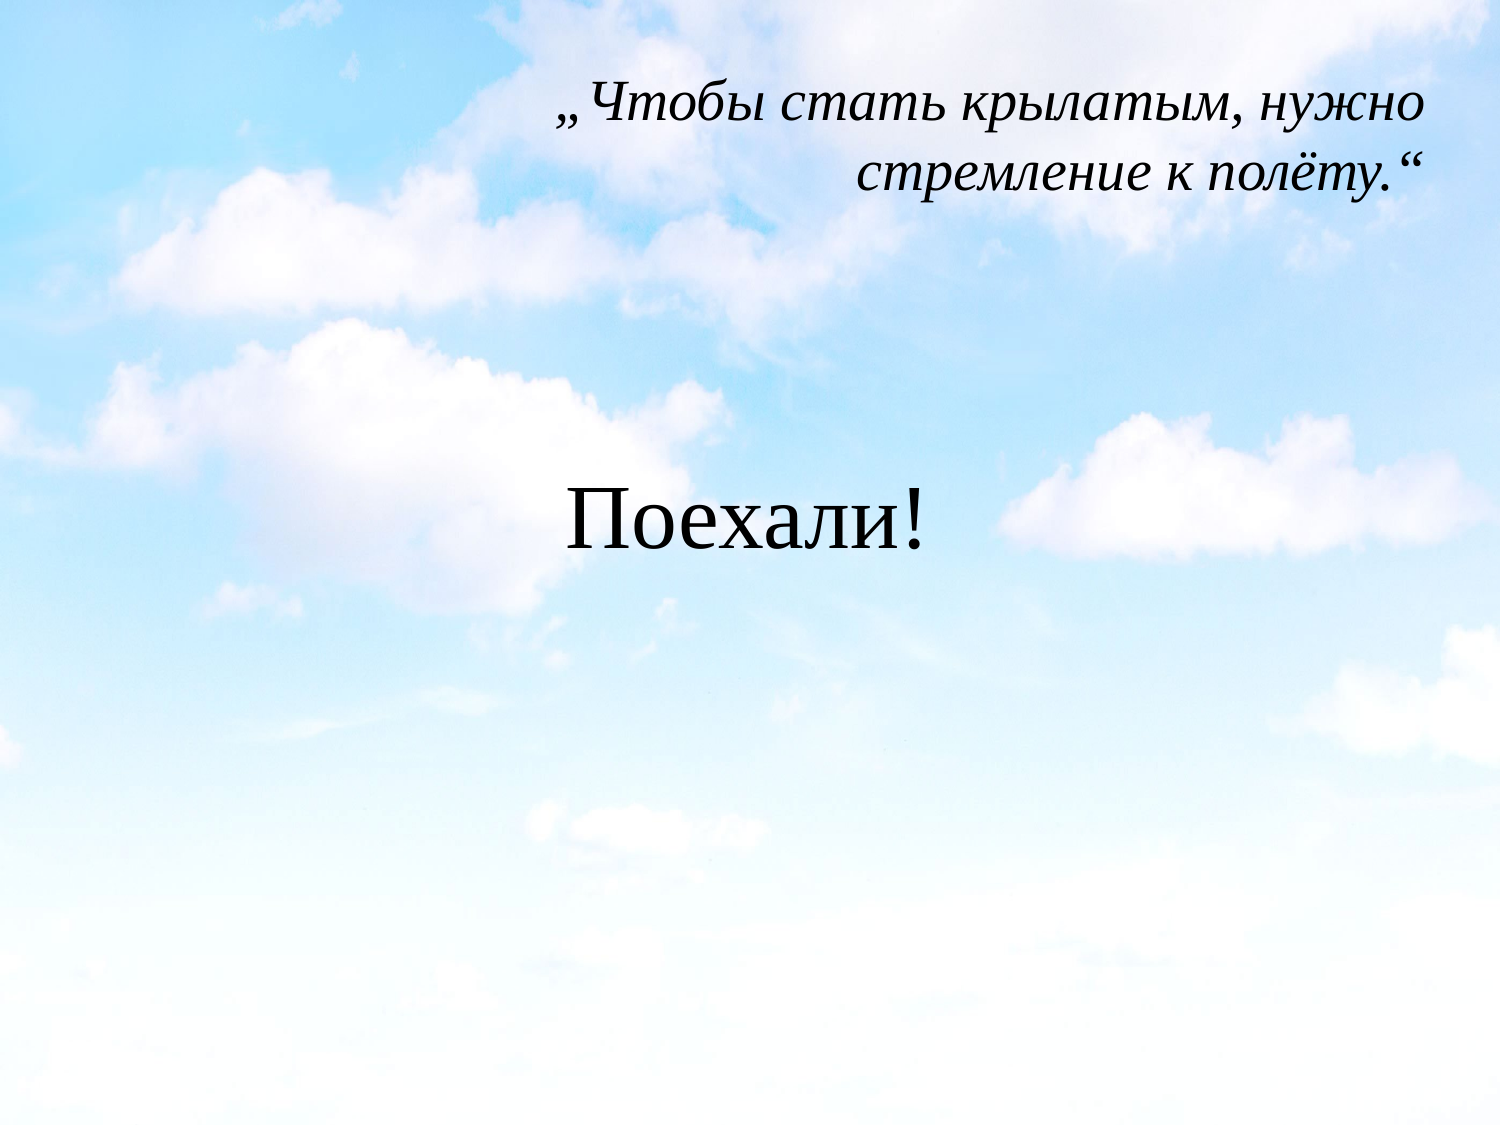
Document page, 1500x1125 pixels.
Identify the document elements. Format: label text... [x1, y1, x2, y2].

text_box „Чтобы стать крылатым, нужно стремление к полёту.“ [395, 54, 1441, 210]
picture [0, 0, 1500, 1125]
text_box Поехали! [550, 450, 945, 575]
